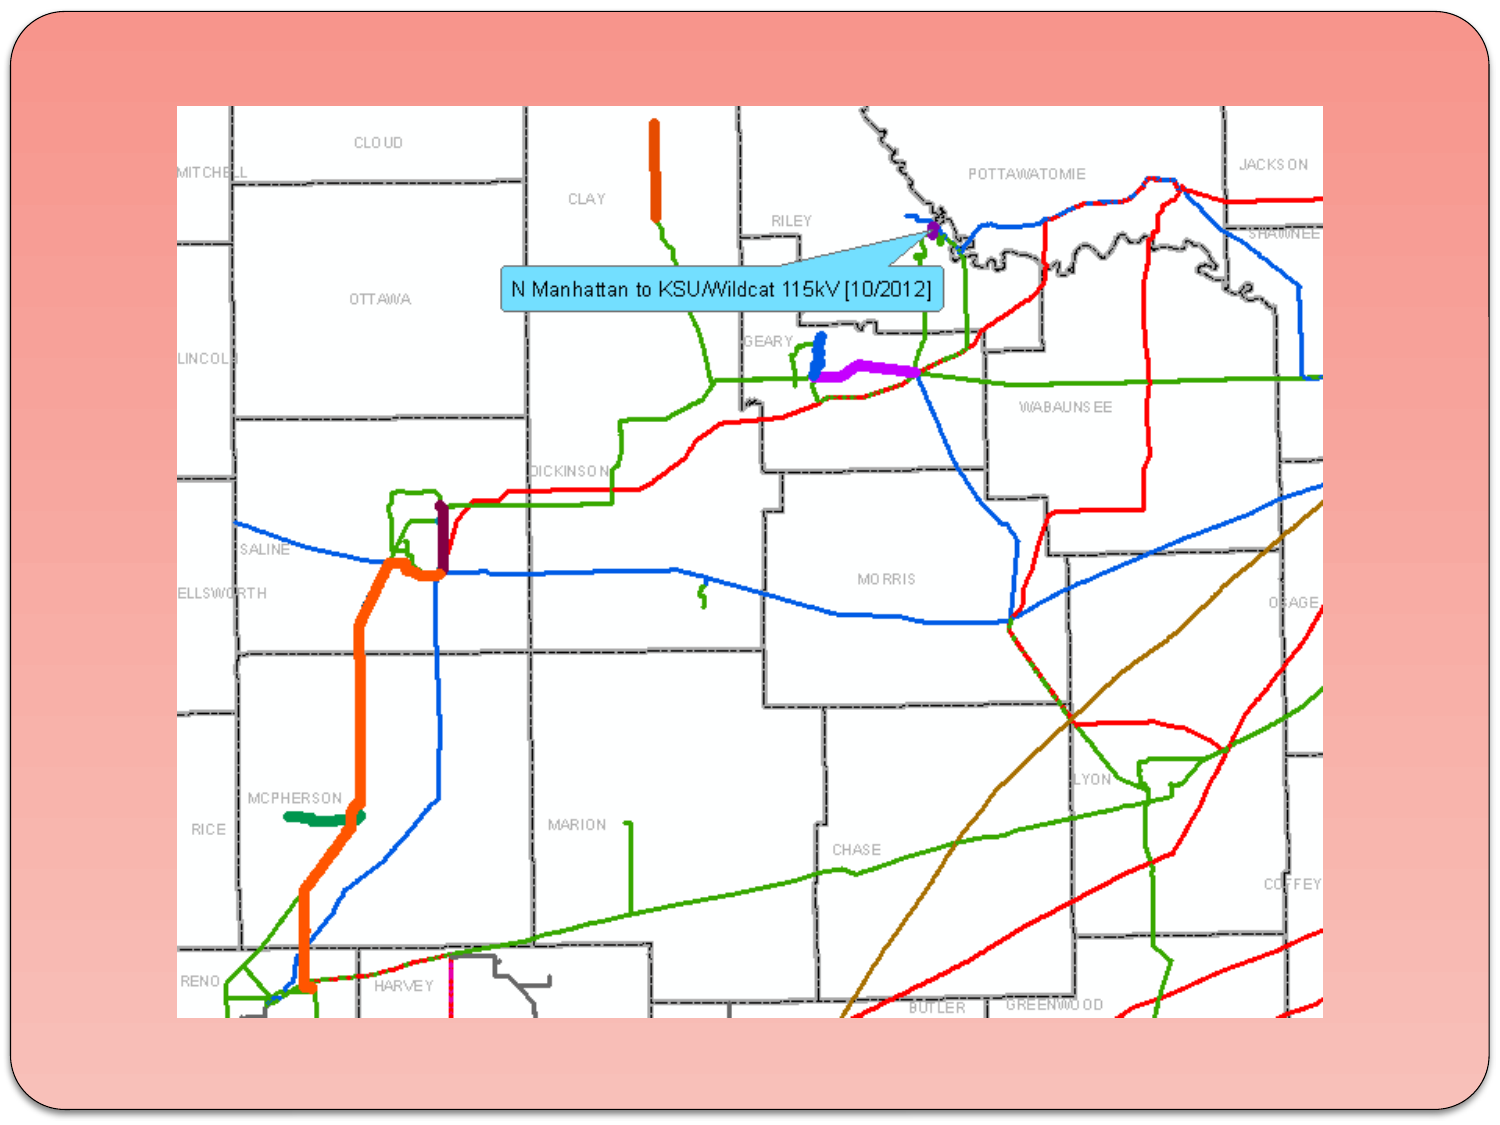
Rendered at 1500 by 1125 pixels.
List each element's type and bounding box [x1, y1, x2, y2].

picture [177, 106, 1323, 1019]
